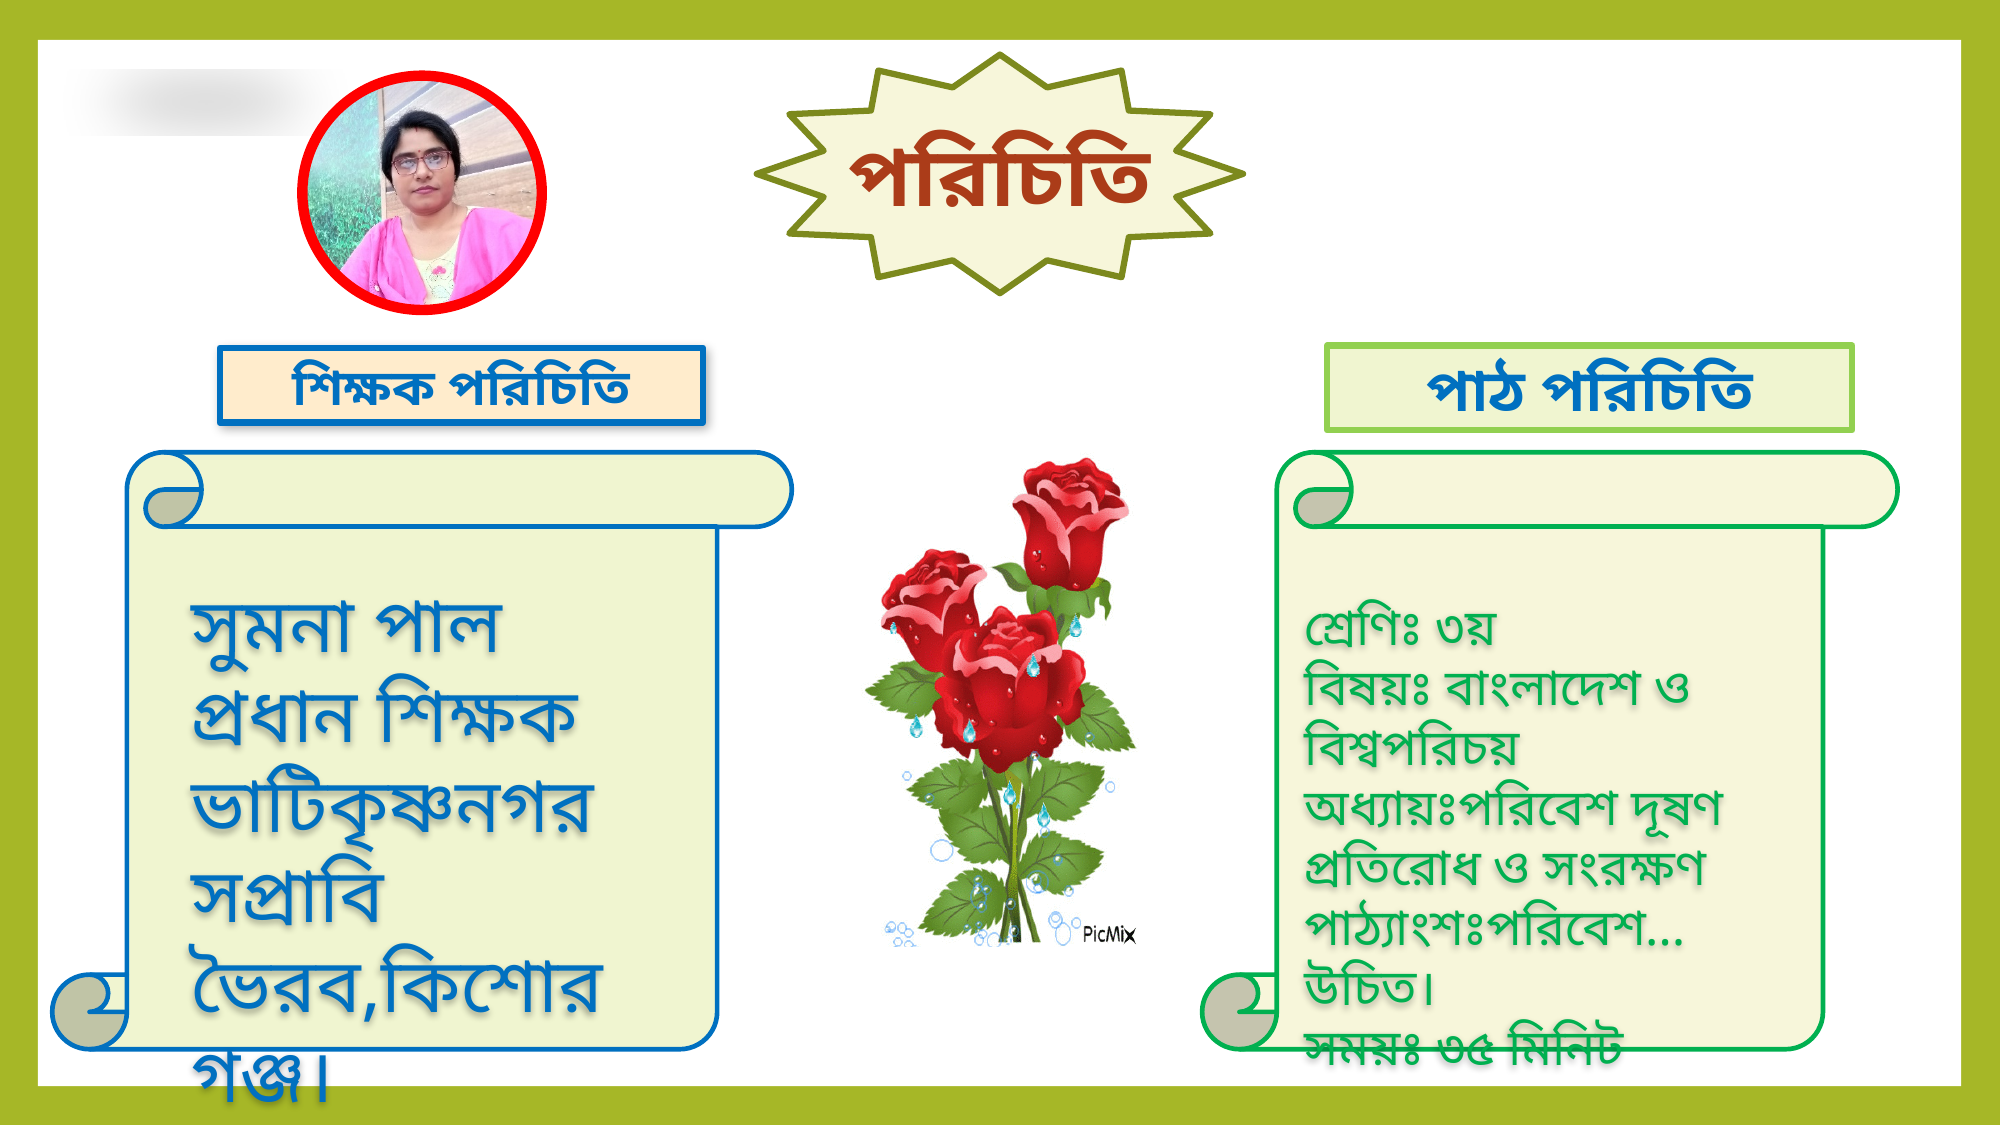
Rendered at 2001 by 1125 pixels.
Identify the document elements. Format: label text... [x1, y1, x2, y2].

text_box শিক্ষক পরিচিতি [219, 347, 703, 423]
text_box পাঠ পরিচিতি [1327, 345, 1853, 431]
picture [301, 75, 543, 311]
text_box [756, 54, 1244, 294]
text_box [51, 451, 793, 1050]
picture [860, 451, 1140, 947]
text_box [1201, 451, 1898, 1050]
